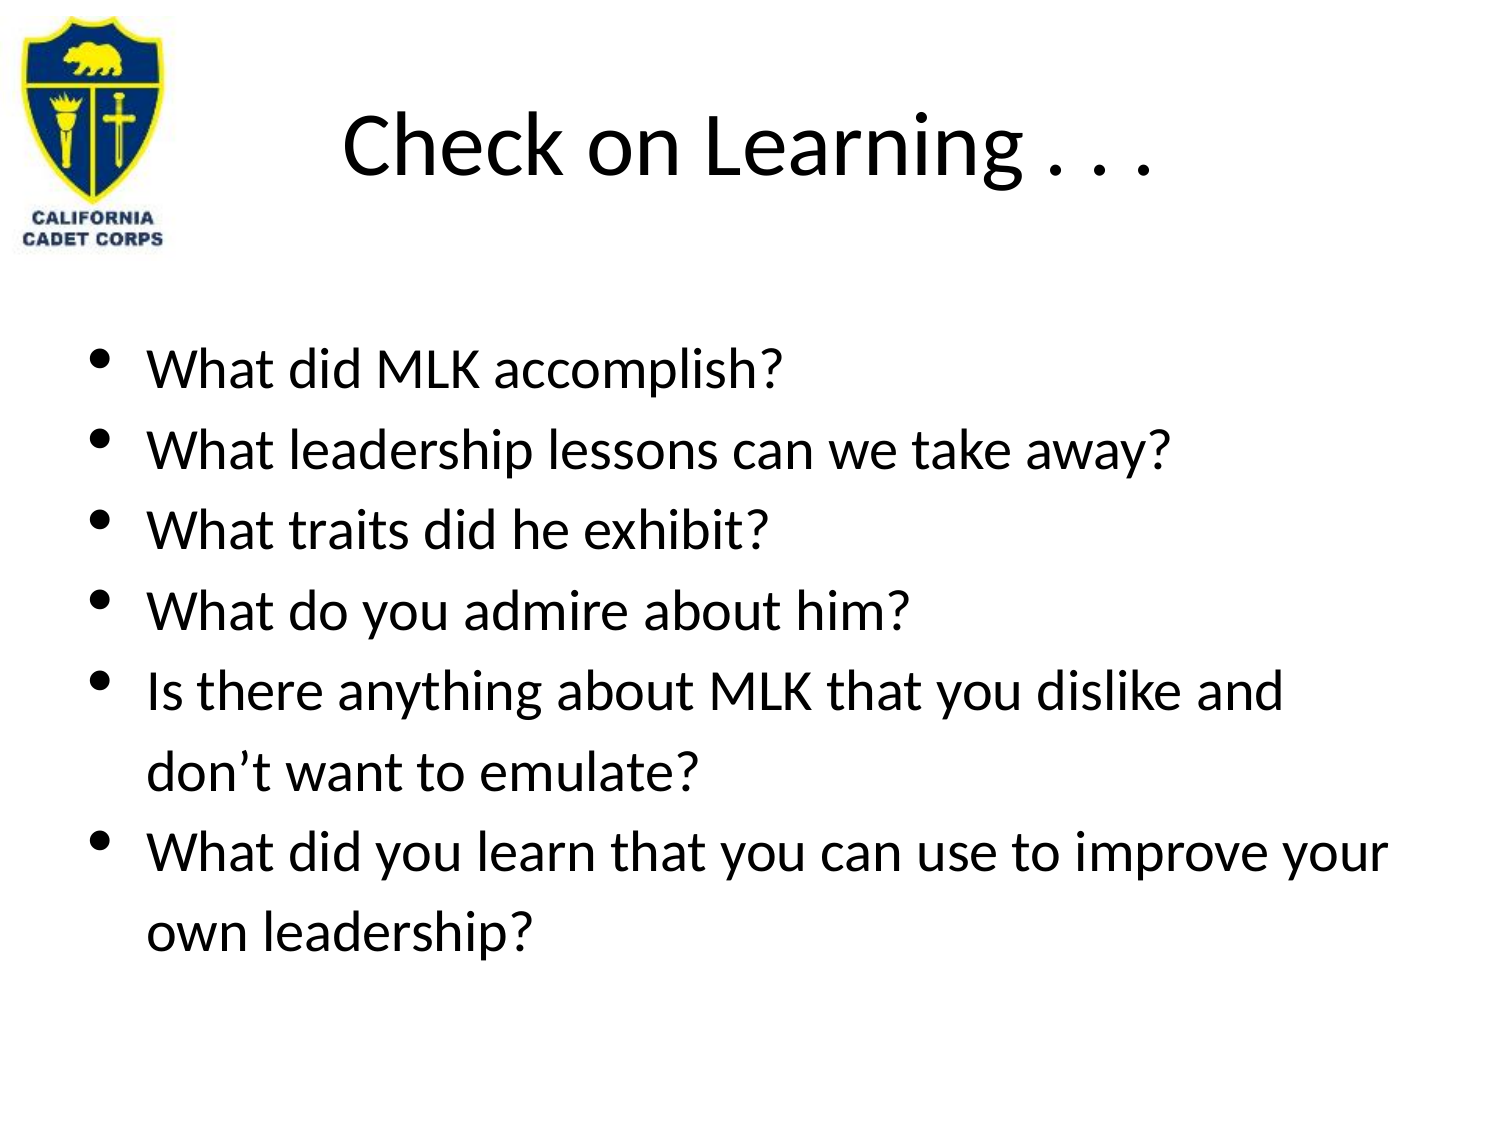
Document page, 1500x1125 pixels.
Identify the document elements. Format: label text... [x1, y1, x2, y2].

title Check on Learning . . . [162, 45, 1338, 233]
picture [0, 16, 186, 261]
list What did MLK accomplish? What leadership lessons can we take away? What traits did he exhibit? What do you admire about him? Is there anything about MLK that you dislike and don’t want to emulate? What did you learn that you can use to improve your own leadership? [75, 312, 1425, 1055]
